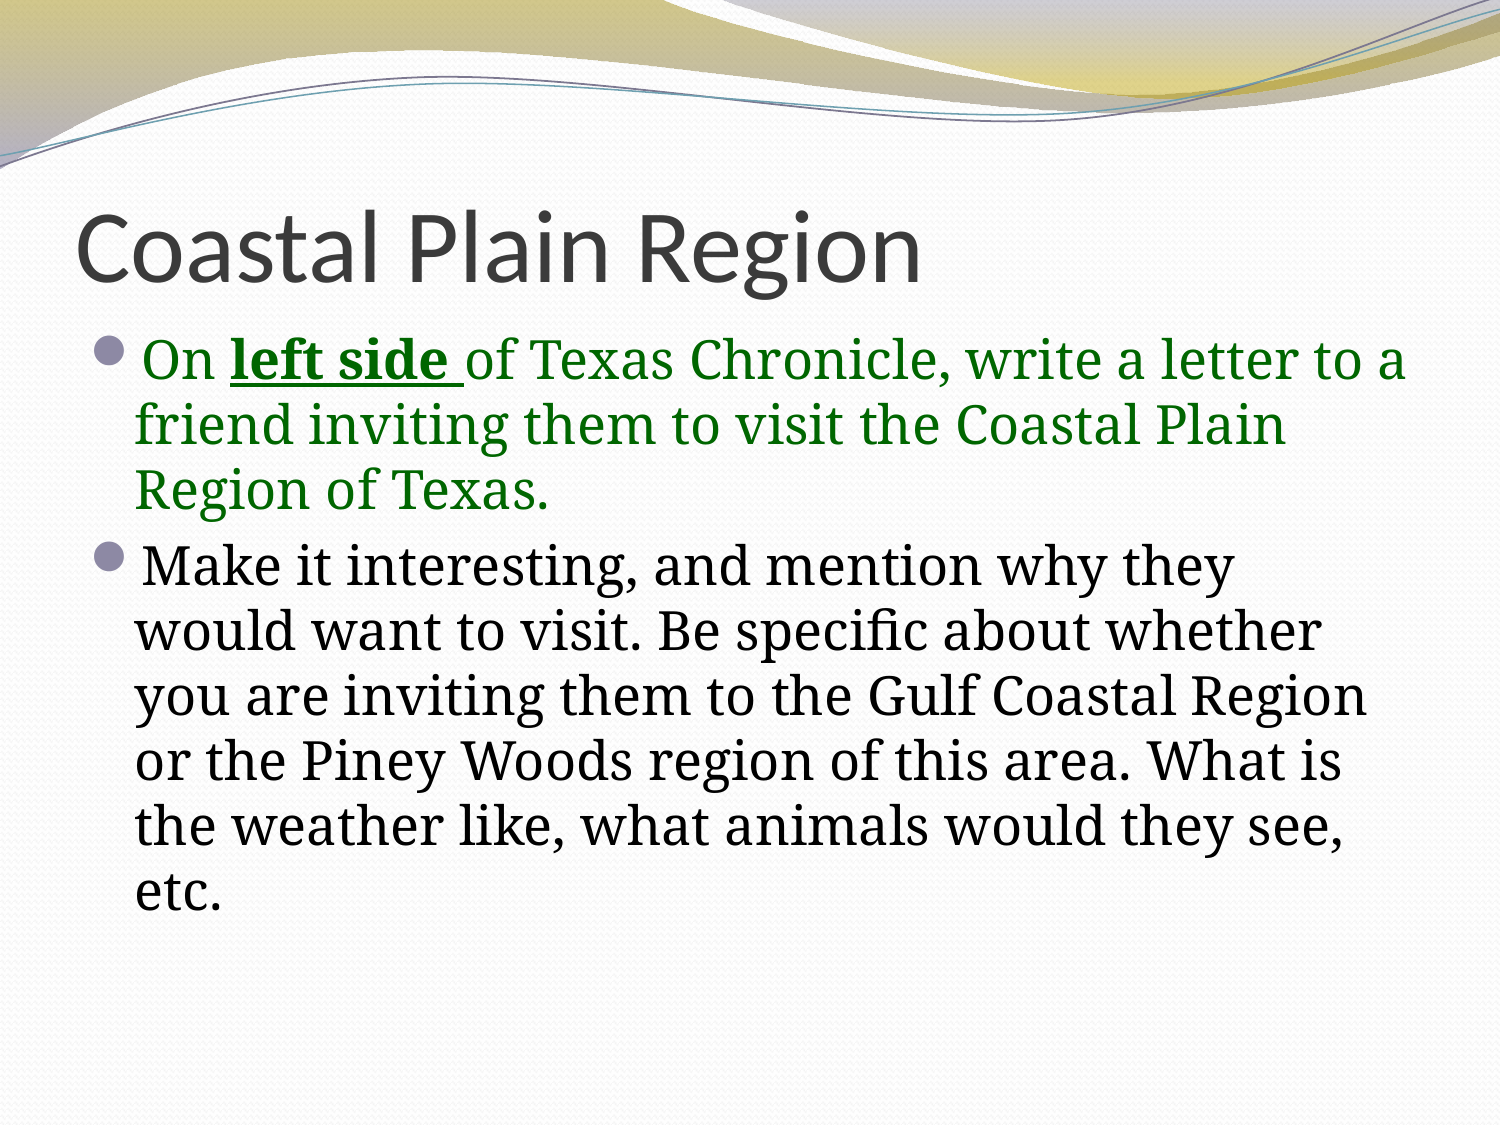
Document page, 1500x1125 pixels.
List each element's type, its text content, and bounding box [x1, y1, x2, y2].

list On left side of Texas Chronicle, write a letter to a friend inviting them to visit the Coastal Plain Region of Texas. Make it interesting, and mention why they would want to visit. Be specific about whether you are inviting them to the Gulf Coastal Region or the Piney Woods region of this area. What is the weather like, what animals would they see, etc. [75, 317, 1425, 1038]
title Coastal Plain Region [75, 115, 1425, 303]
